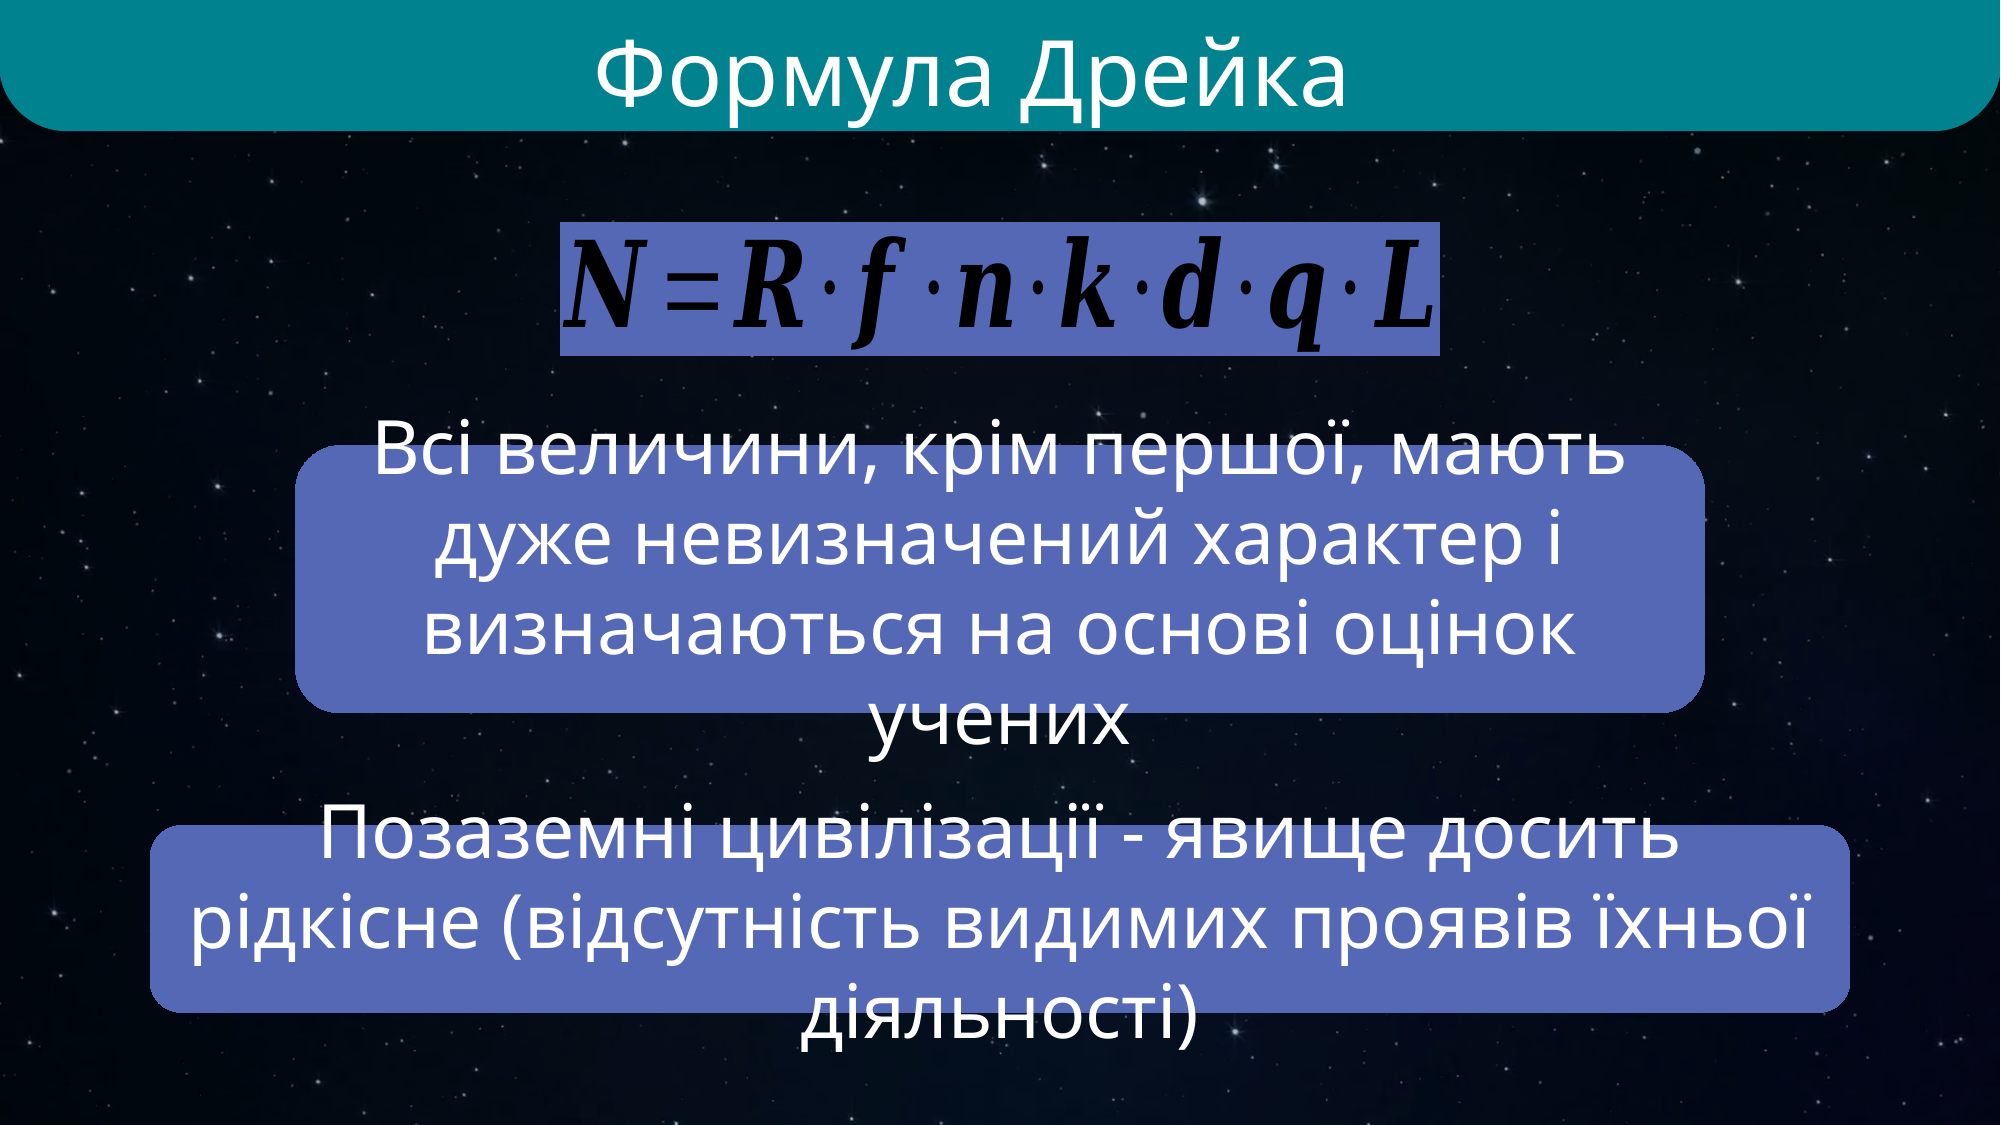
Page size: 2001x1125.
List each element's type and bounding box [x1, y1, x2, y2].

text_box [0, 0, 2000, 133]
picture [0, 0, 2001, 1125]
